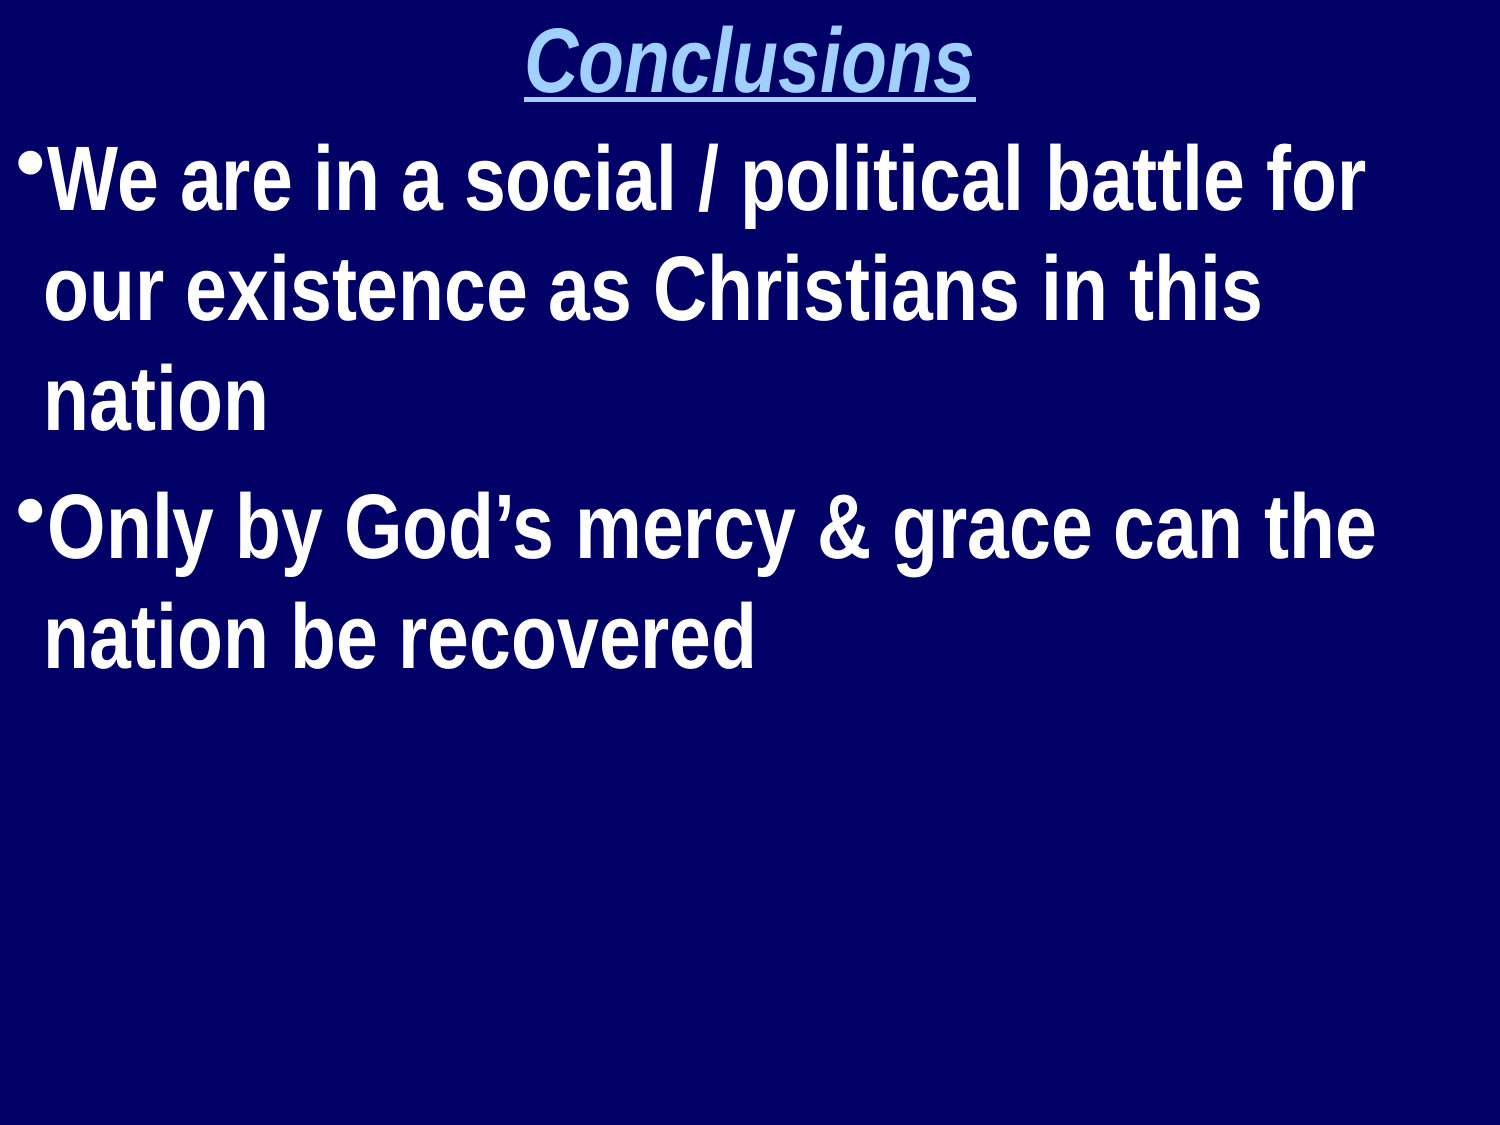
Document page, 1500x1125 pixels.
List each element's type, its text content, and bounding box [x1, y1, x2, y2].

title Conclusions [0, 0, 1500, 111]
list We are in a social / political battle for our existence as Christians in this nation Only by God’s mercy & grace can the nation be recovered [0, 111, 1500, 1125]
